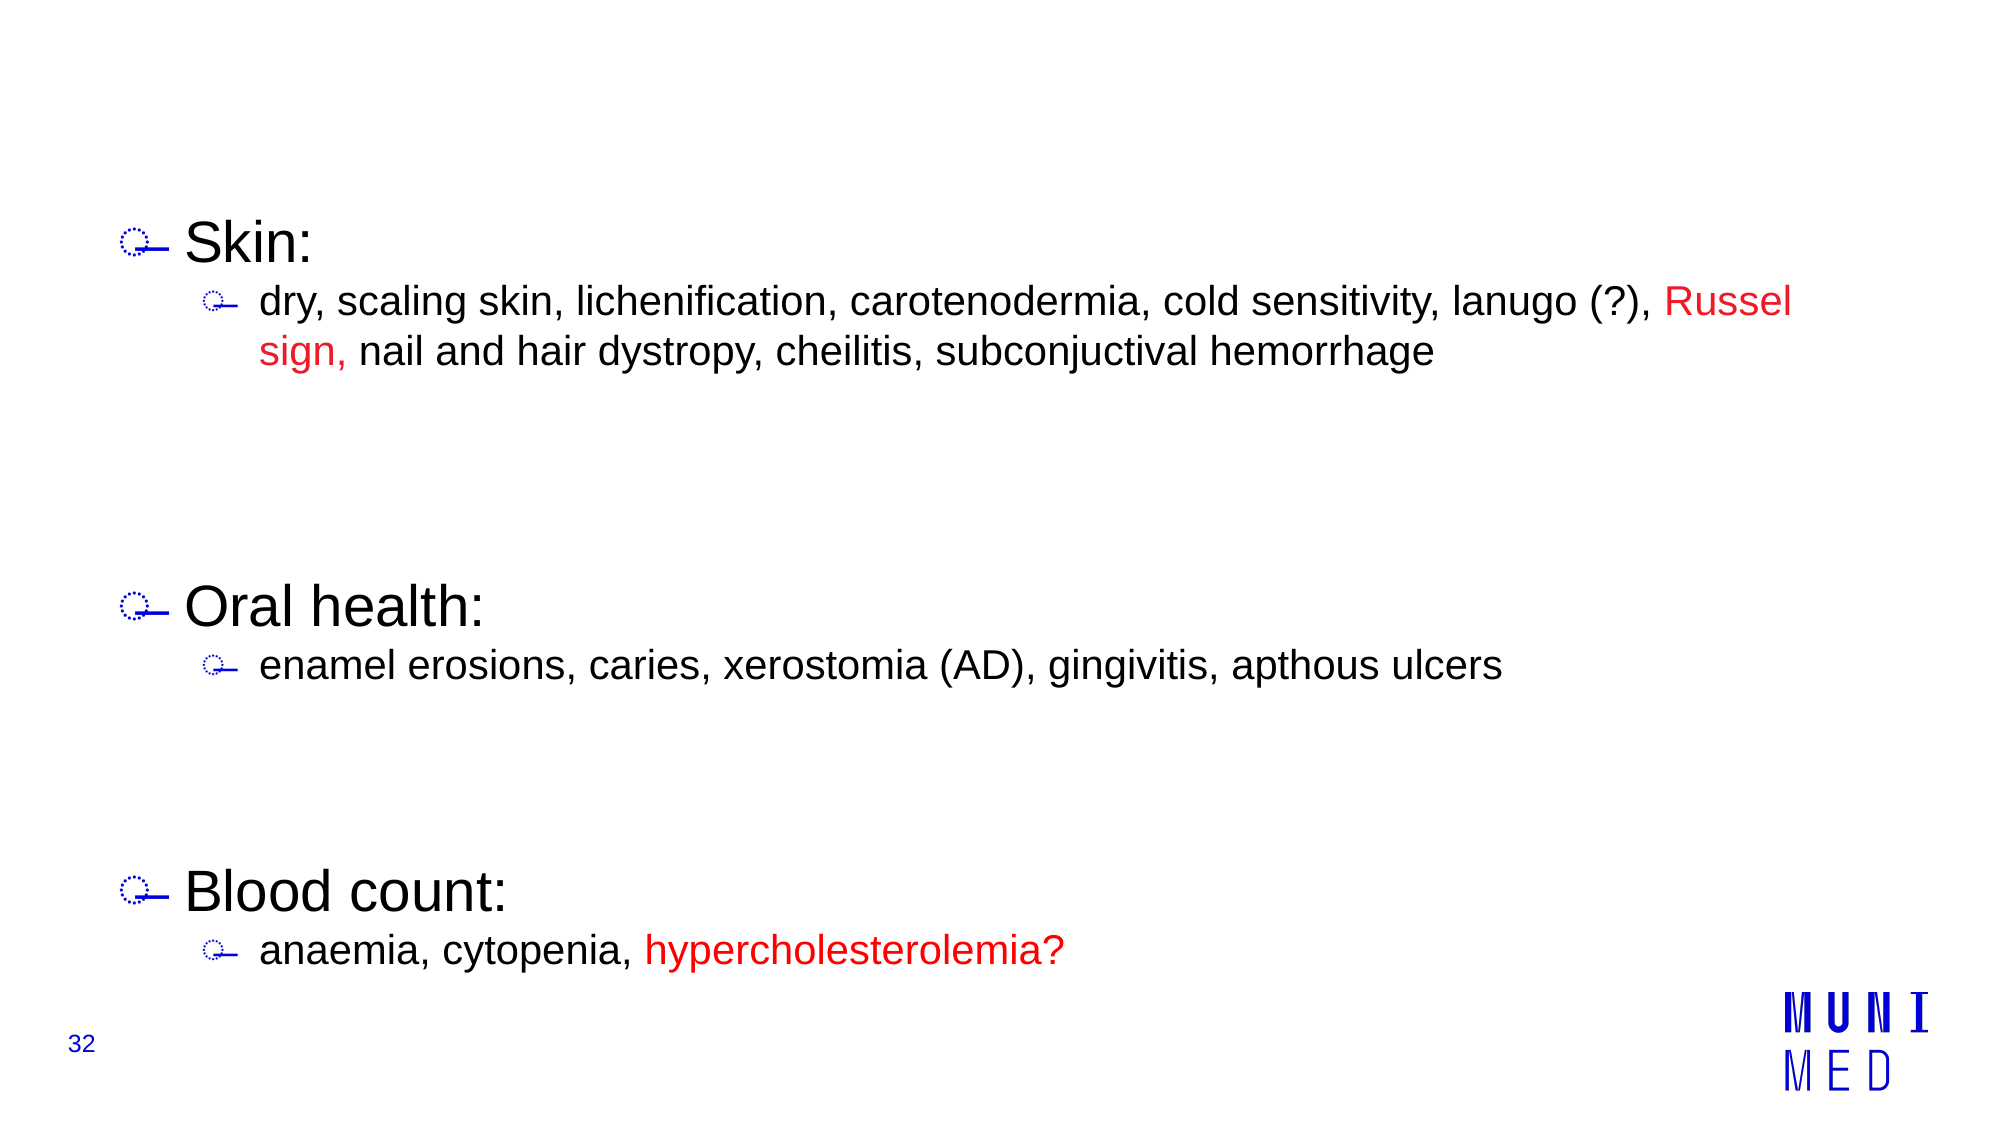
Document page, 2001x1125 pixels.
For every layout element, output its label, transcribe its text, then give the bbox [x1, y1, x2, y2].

picture [1785, 992, 1928, 1091]
slide_number 32 [67, 1021, 110, 1063]
list Skin: dry, scaling skin, lichenification, carotenodermia, cold sensitivity, lanugo (?), Russel sign, nail and hair dystropy, cheilitis, subconjuctival hemorrhage Oral health: enamel erosions, caries, xerostomia (AD), gingivitis, apthous ulcers Blood count: anaemia, cytopenia, hypercholesterolemia? [109, 169, 1874, 849]
